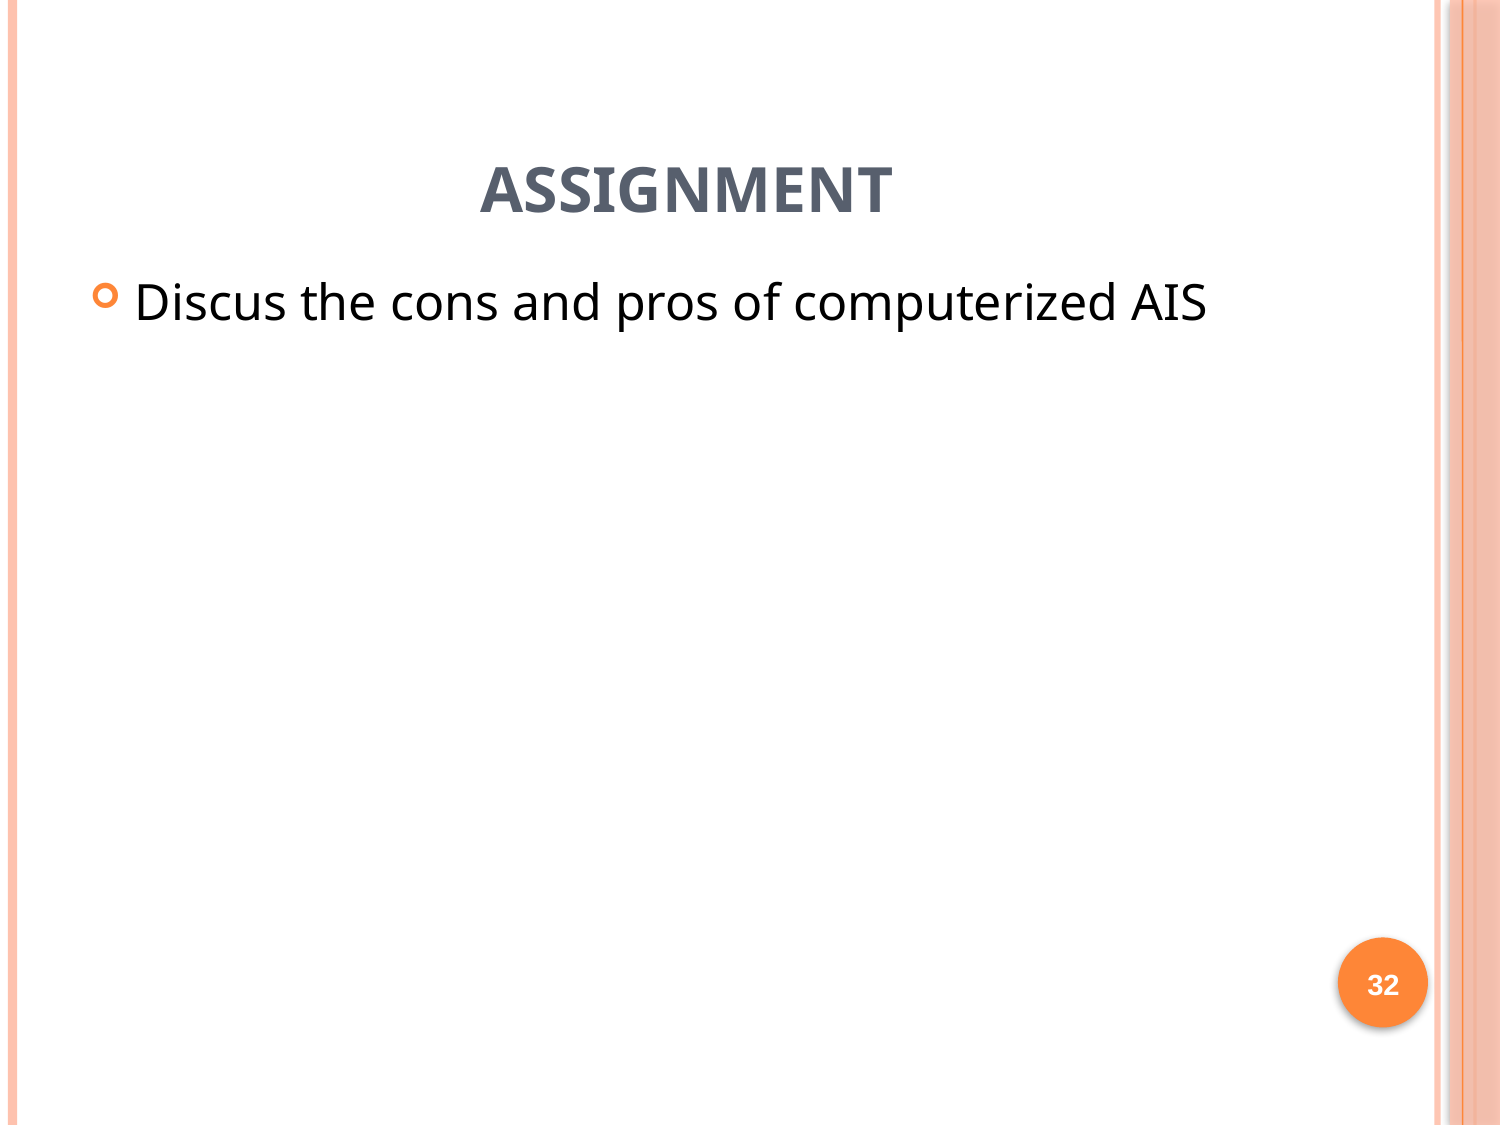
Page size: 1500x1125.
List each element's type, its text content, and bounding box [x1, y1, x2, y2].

list Discus the cons and pros of computerized AIS [75, 262, 1300, 1062]
slide_number 32 [1333, 940, 1434, 1027]
title Assignment [75, 45, 1300, 233]
